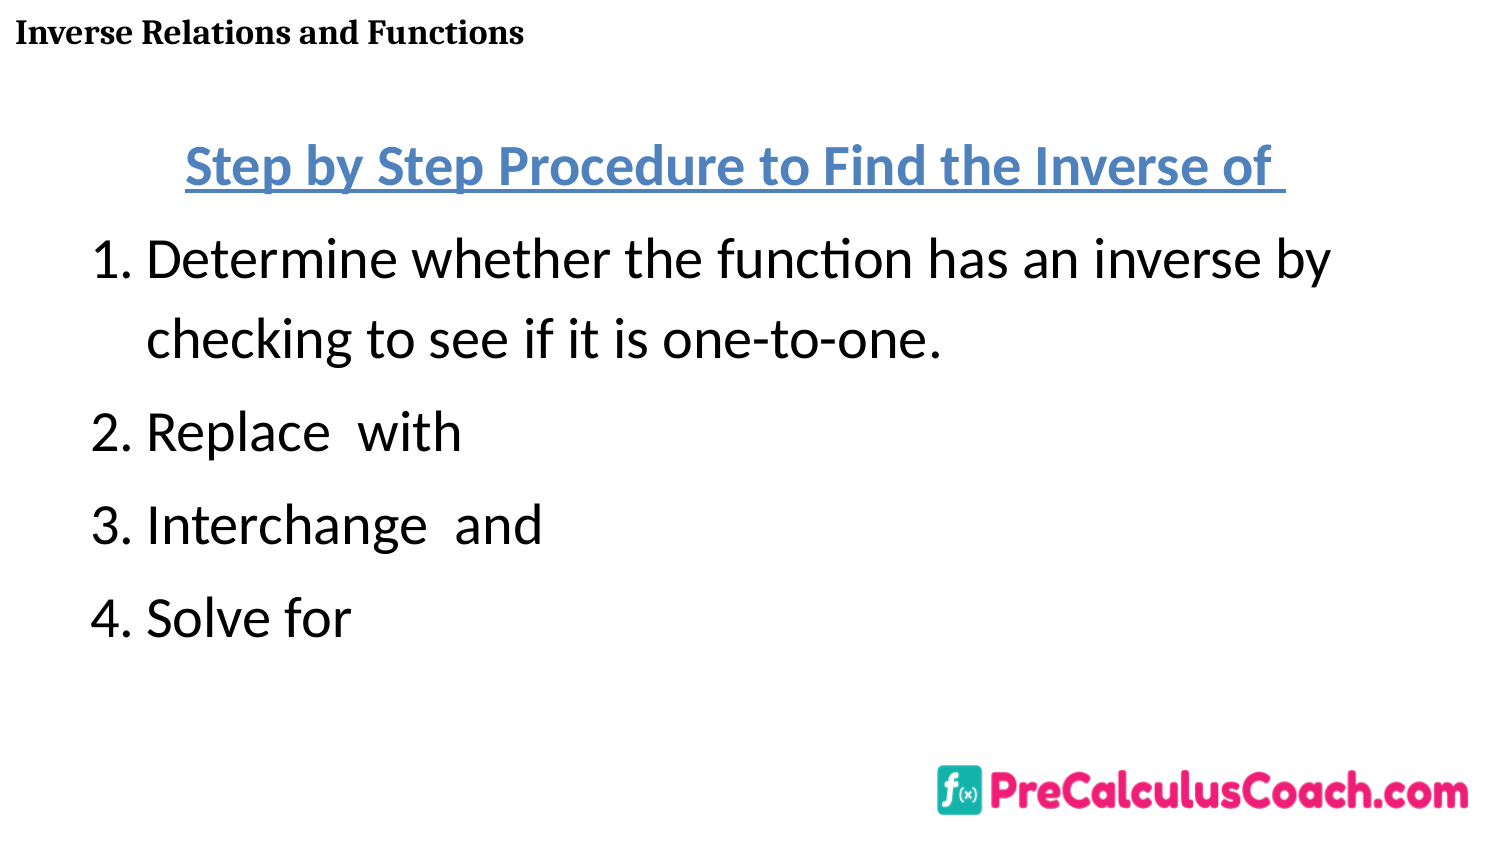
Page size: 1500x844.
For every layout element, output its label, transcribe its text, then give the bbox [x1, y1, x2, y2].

title Inverse Relations and Functions [0, 0, 1350, 60]
picture [924, 759, 1474, 820]
